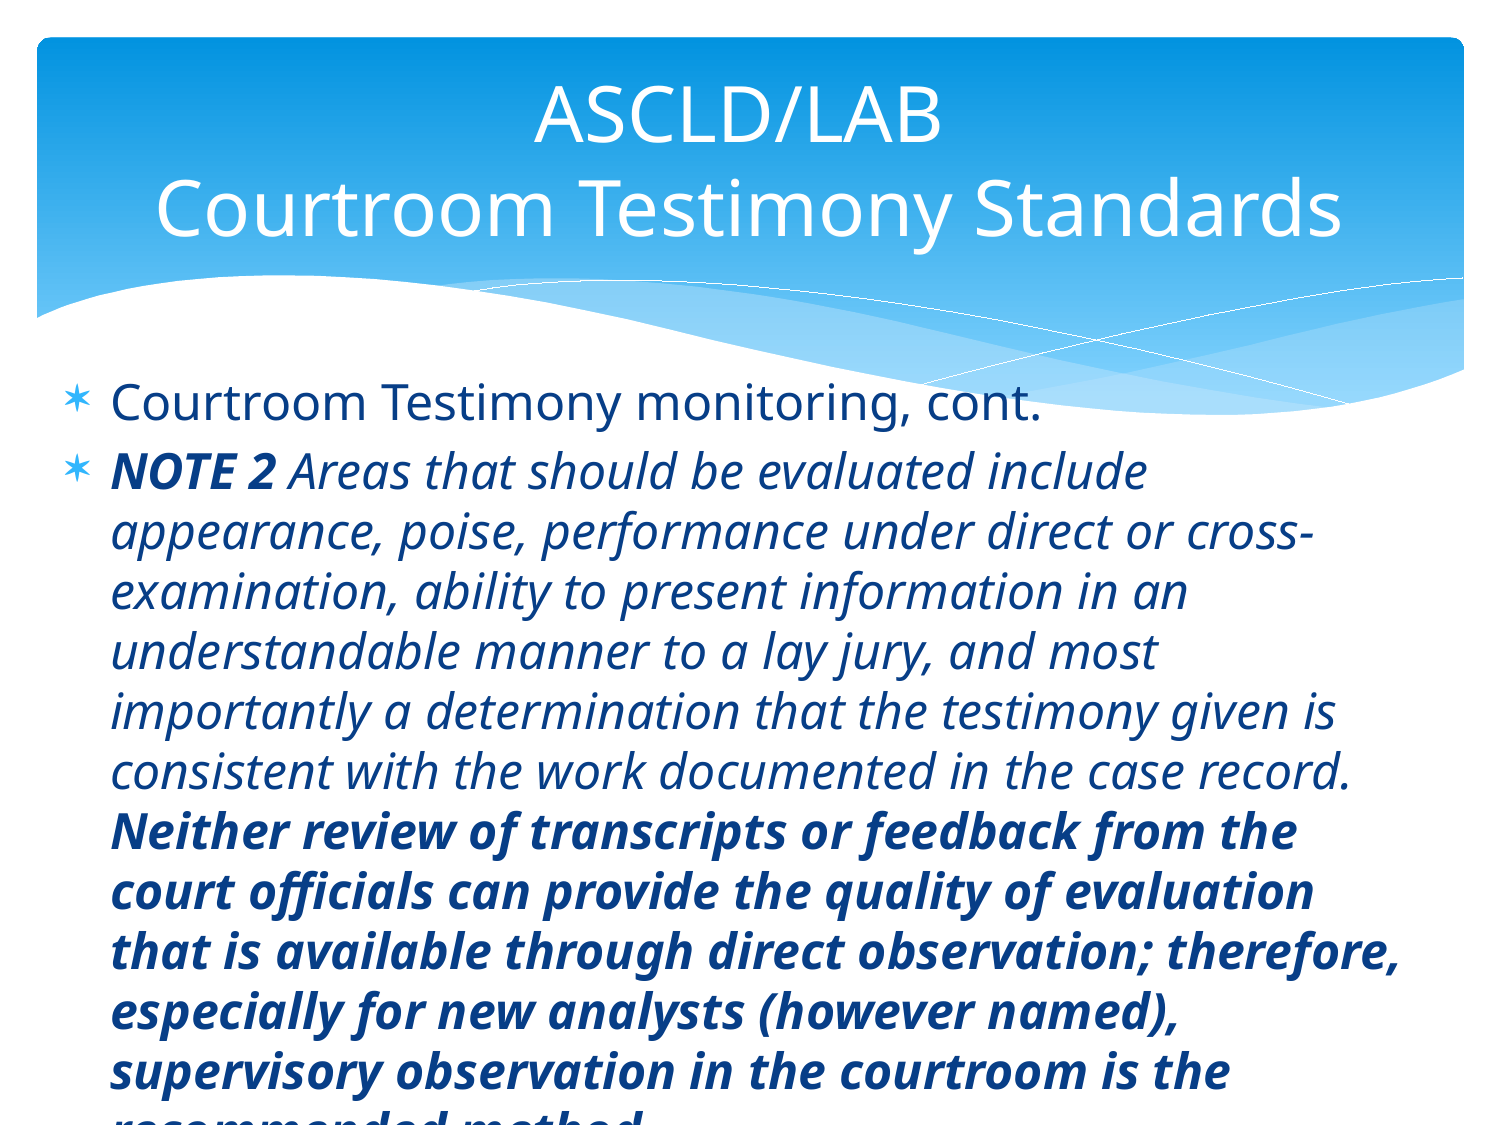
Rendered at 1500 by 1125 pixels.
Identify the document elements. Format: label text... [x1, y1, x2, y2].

list Courtroom Testimony monitoring, cont. NOTE 2 Areas that should be evaluated include appearance, poise, performance under direct or cross-examination, ability to present information in an understandable manner to a lay jury, and most importantly a determination that the testimony given is consistent with the work documented in the case record. Neither review of transcripts or feedback from the court officials can provide the quality of evaluation that is available through direct observation; therefore, especially for new analysts (however named), supervisory observation in the courtroom is the recommended method. [50, 362, 1425, 1075]
title ASCLD/LAB Courtroom Testimony Standards [75, 55, 1425, 261]
